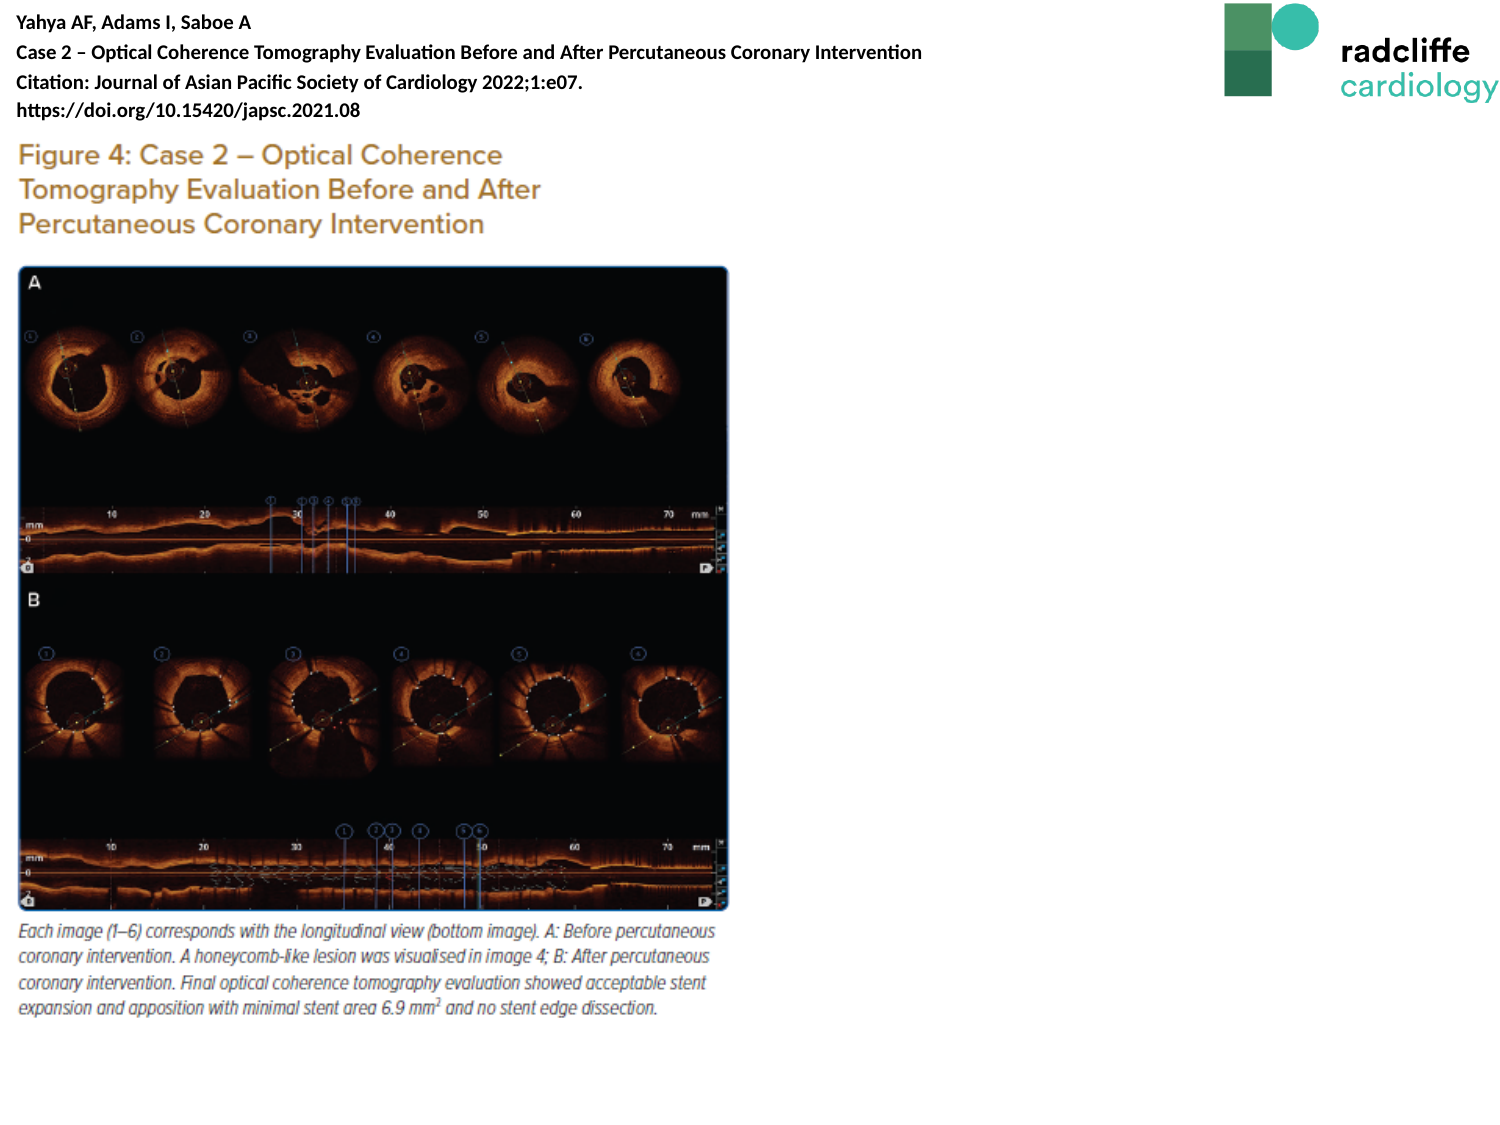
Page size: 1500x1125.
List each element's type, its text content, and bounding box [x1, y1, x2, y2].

text_box Yahya AF, Adams I, Saboe A [1, 1, 939, 31]
picture [1, 124, 744, 1032]
picture [1224, 1, 1499, 104]
text_box https://doi.org/10.15420/japsc.2021.08 [1, 89, 1500, 129]
text_box Case 2 – Optical Coherence Tomography Evaluation Before and After Percutaneous Coronary Intervention [1, 31, 1224, 60]
text_box Citation: Journal of Asian Pacific Society of Cardiology 2022;1:e07. [1, 60, 1224, 89]
